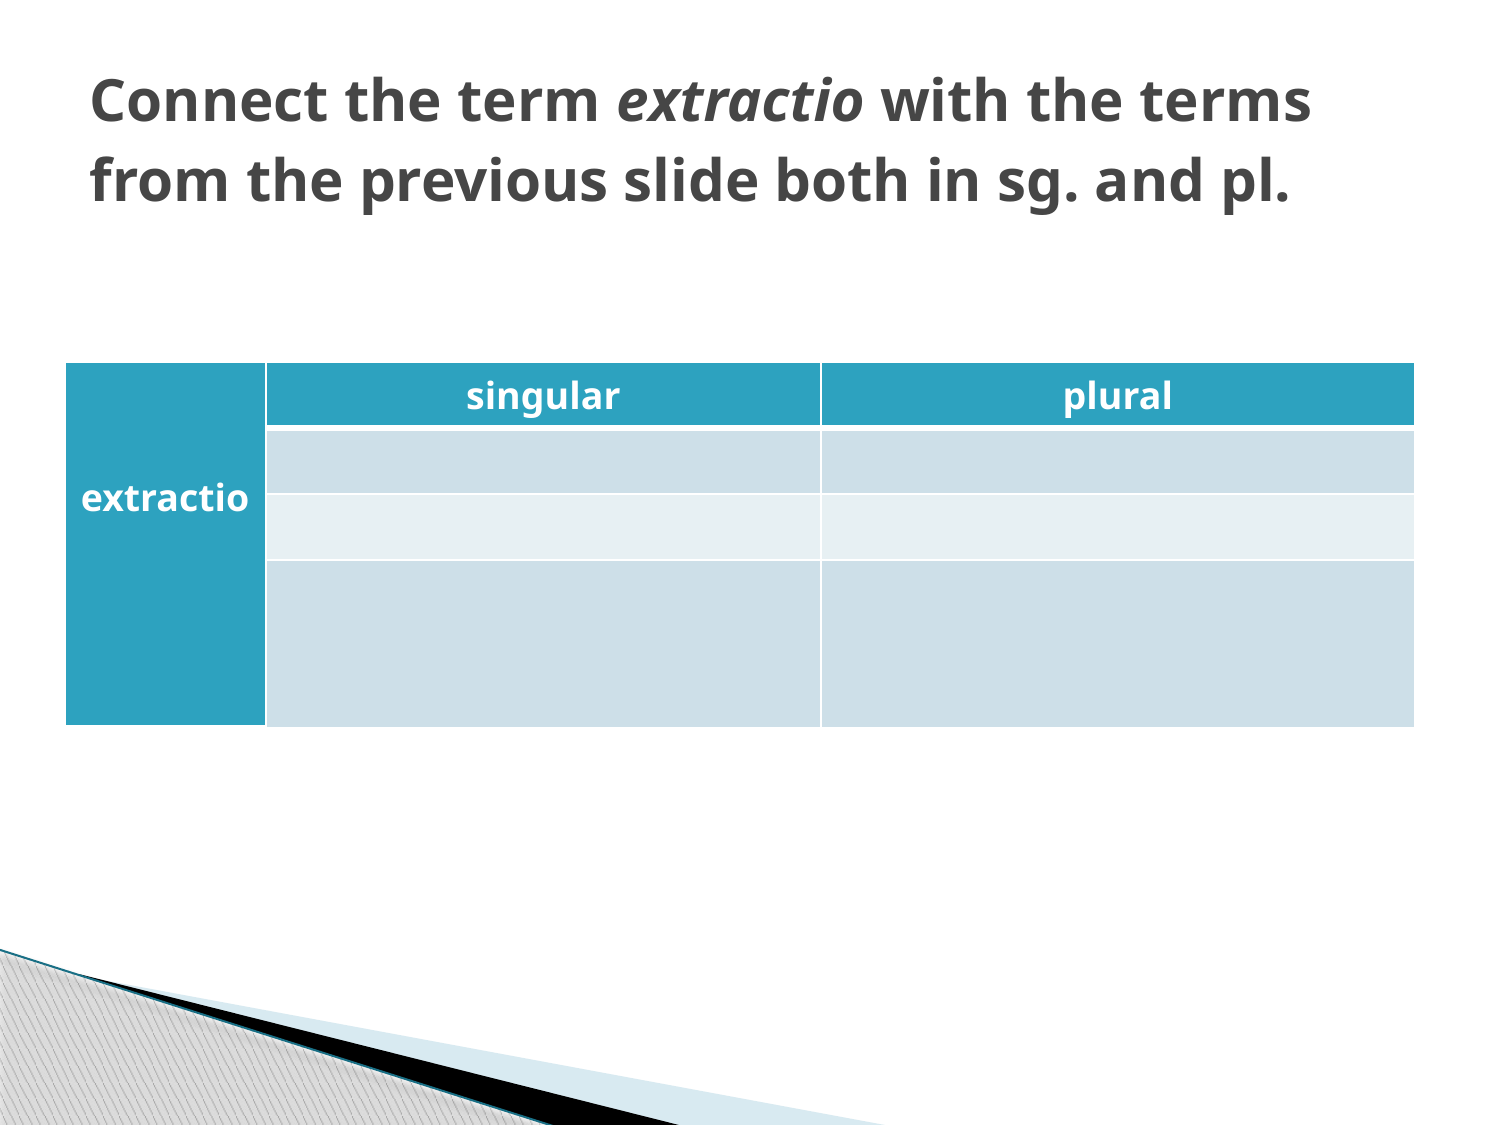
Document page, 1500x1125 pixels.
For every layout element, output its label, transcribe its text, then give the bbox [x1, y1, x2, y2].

table_cell [267, 431, 820, 493]
table_header extractio [66, 363, 265, 725]
table_header plural [822, 363, 1414, 425]
table_cell [267, 495, 820, 559]
table_cell [822, 431, 1414, 493]
table_cell [267, 561, 820, 727]
table_header singular [267, 363, 820, 425]
table_cell [822, 495, 1414, 559]
table_cell [822, 561, 1414, 727]
title Connect the term extractio with the terms from the previous slide both in sg. and pl. [75, 45, 1425, 233]
